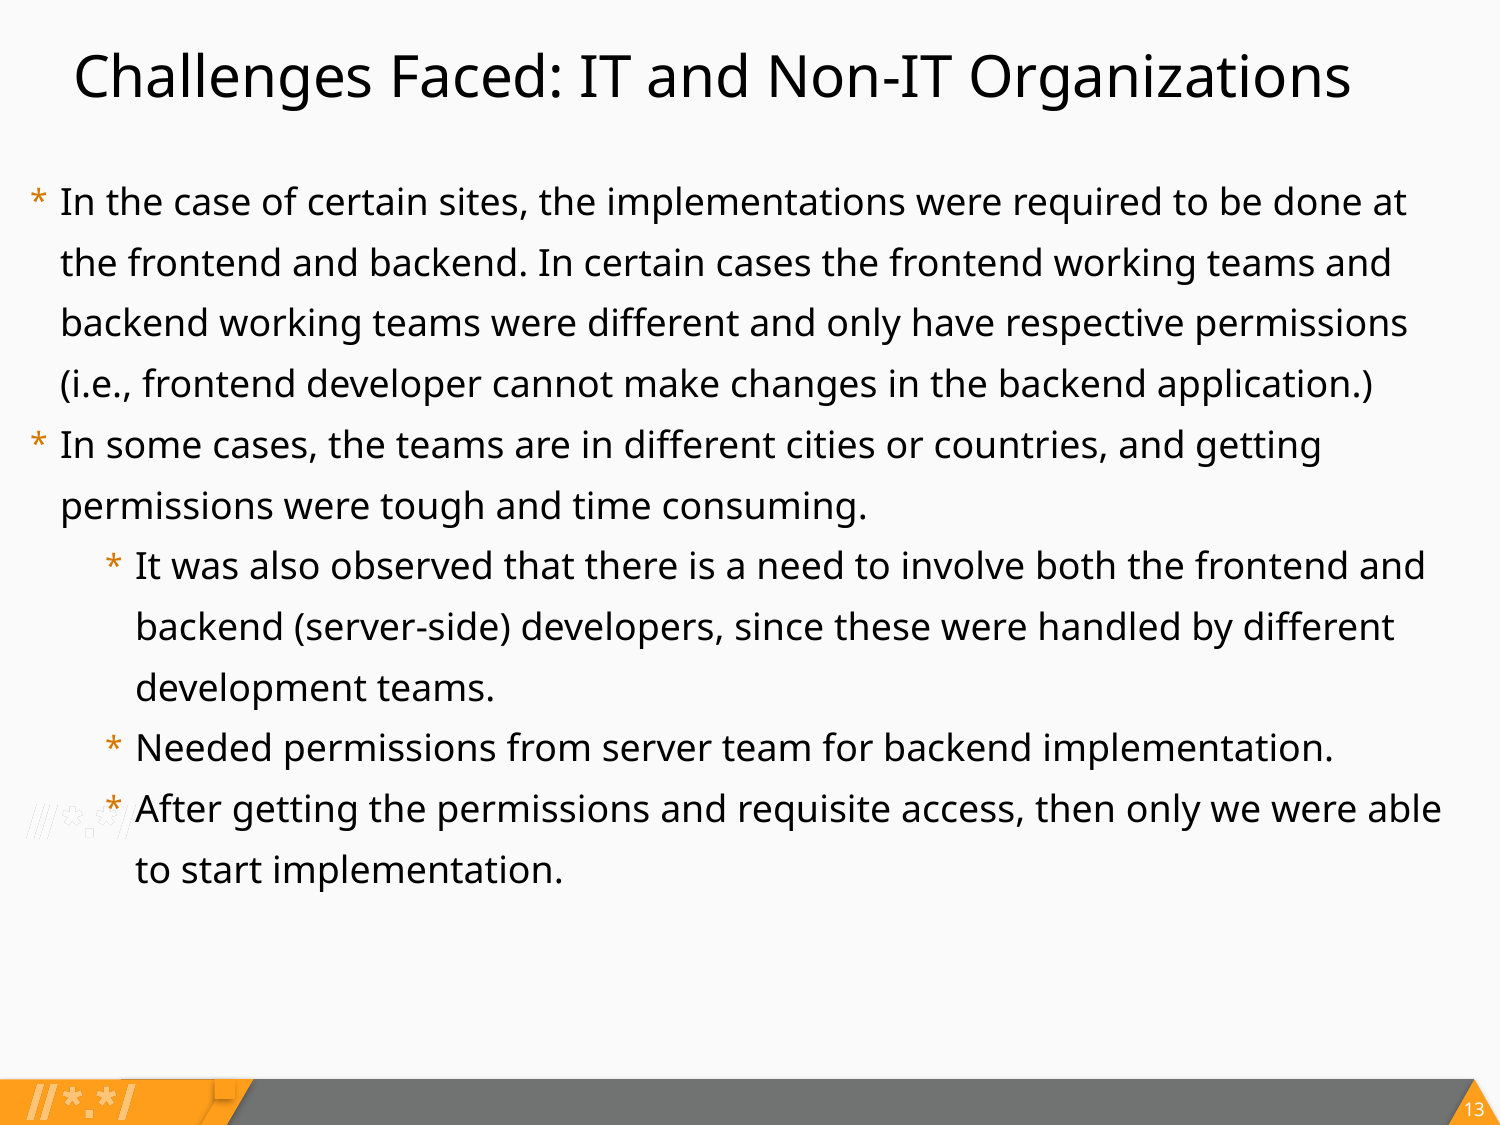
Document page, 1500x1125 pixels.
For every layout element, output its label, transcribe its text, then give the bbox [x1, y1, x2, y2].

text_box Challenges Faced: IT and Non-IT Organizations [58, 27, 1442, 117]
text_box In the case of certain sites, the implementations were required to be done at the frontend and backend. In certain cases the frontend working teams and backend working teams were different and only have respective permissions (i.e., frontend developer cannot make changes in the backend application.) In some cases, the teams are in different cities or countries, and getting permissions were tough and time consuming. It was also observed that there is a need to involve both the frontend and backend (server-side) developers, since these were handled by different development teams. Needed permissions from server team for backend implementation. After getting the permissions and requisite access, then only we were able to start implementation. [15, 154, 1462, 899]
